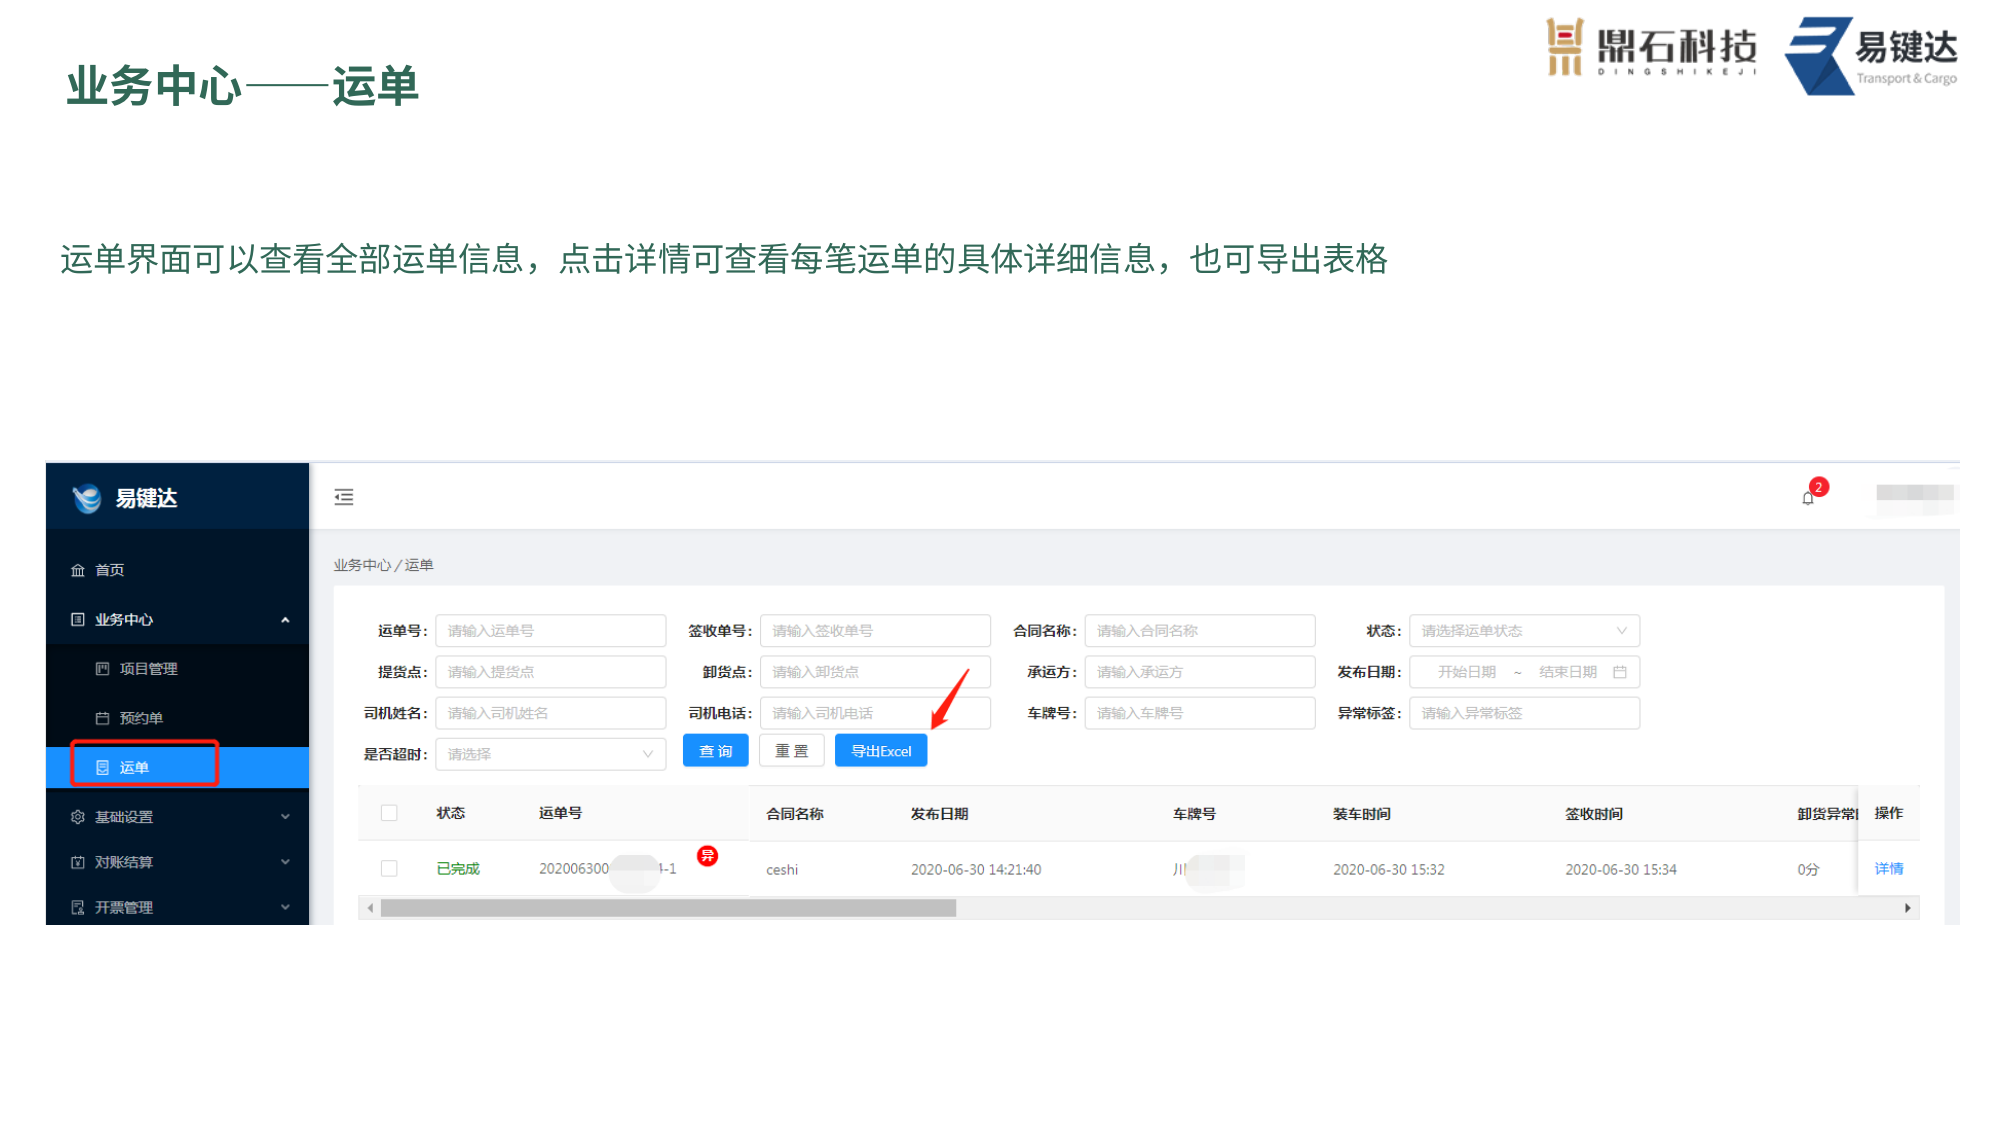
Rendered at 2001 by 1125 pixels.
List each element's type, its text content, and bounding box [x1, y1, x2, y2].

picture [1520, 0, 1962, 147]
text_box 业务中心——运单 [45, 42, 591, 121]
picture [45, 460, 1960, 925]
text_box 运单界面可以查看全部运单信息，点击详情可查看每笔运单的具体详细信息，也可导出表格 [45, 218, 1696, 286]
